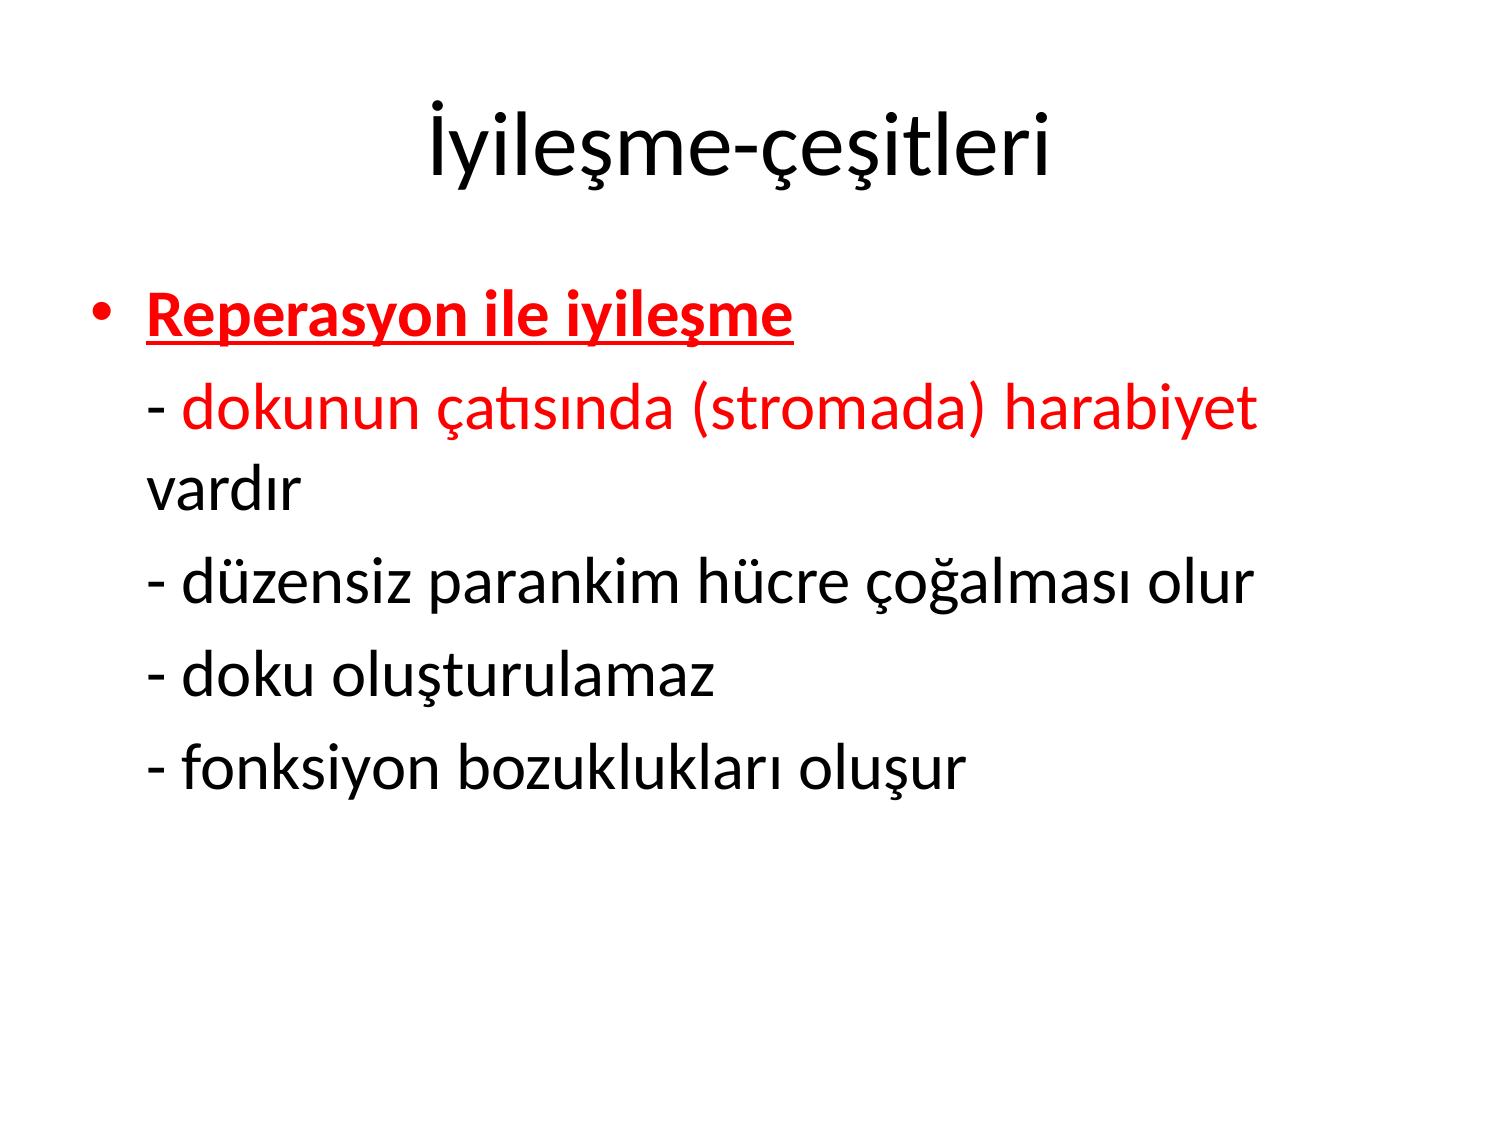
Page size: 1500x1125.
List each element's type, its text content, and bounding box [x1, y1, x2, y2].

title İyileşme-çeşitleri [75, 45, 1425, 233]
list Reperasyon ile iyileşme - dokunun çatısında (stromada) harabiyet vardır - düzensiz parankim hücre çoğalması olur - doku oluşturulamaz - fonksiyon bozuklukları oluşur [75, 262, 1425, 870]
